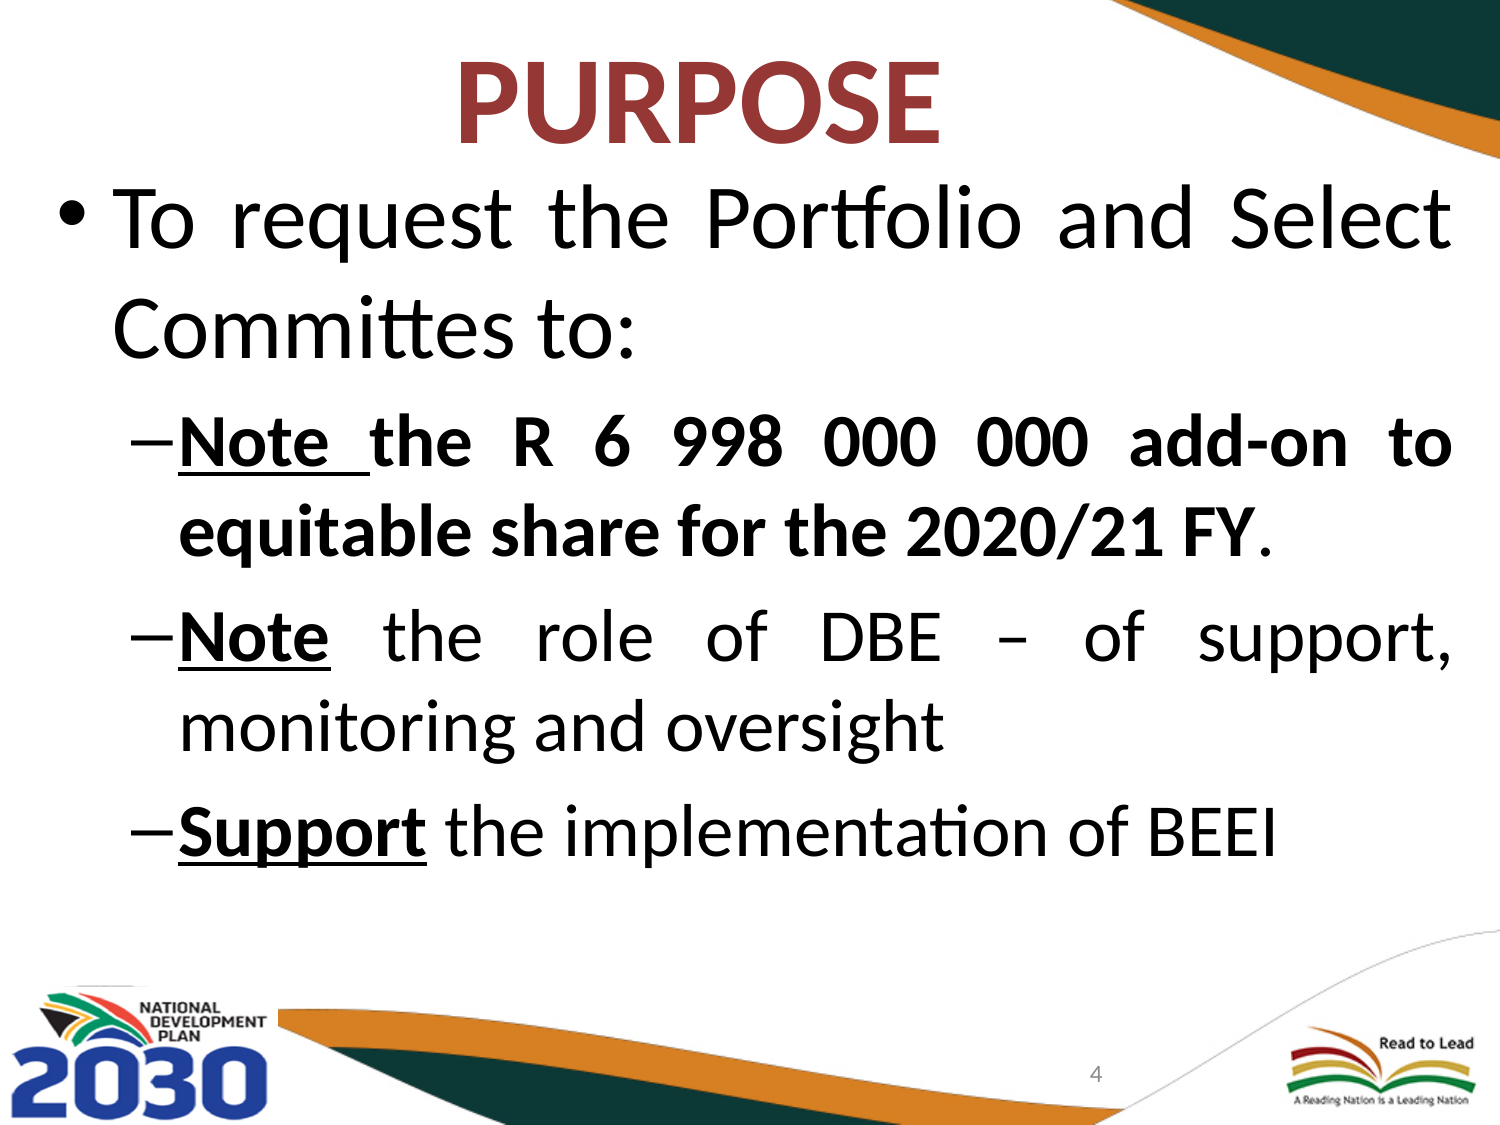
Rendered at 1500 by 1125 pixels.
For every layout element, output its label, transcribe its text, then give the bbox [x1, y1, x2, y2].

title PURPOSE [40, 19, 1358, 169]
slide_number 4 [1074, 1042, 1425, 1103]
picture [0, 0, 1500, 1125]
list To request the Portfolio and Select Committes to: Note the R 6 998 000 000 add-on to equitable share for the 2020/21 FY. Note the role of DBE – of support, monitoring and oversight Support the implementation of BEEI [41, 149, 1471, 1005]
